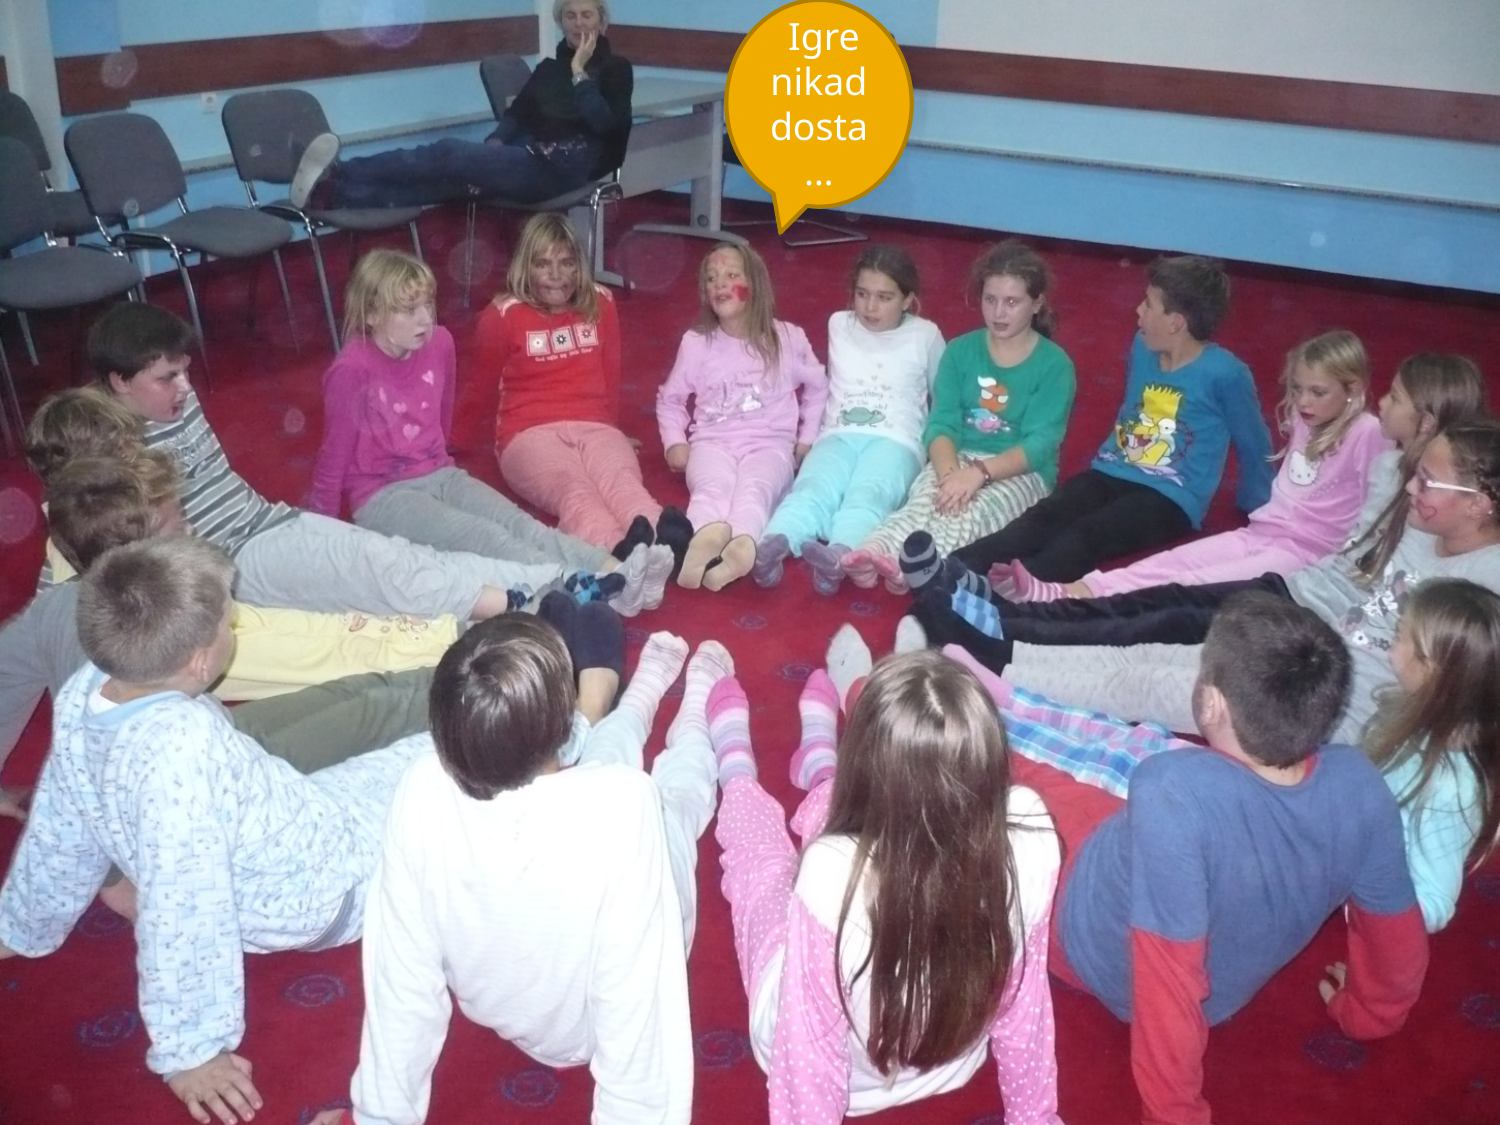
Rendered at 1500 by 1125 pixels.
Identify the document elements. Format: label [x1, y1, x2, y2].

list [0, 0, 1500, 1125]
